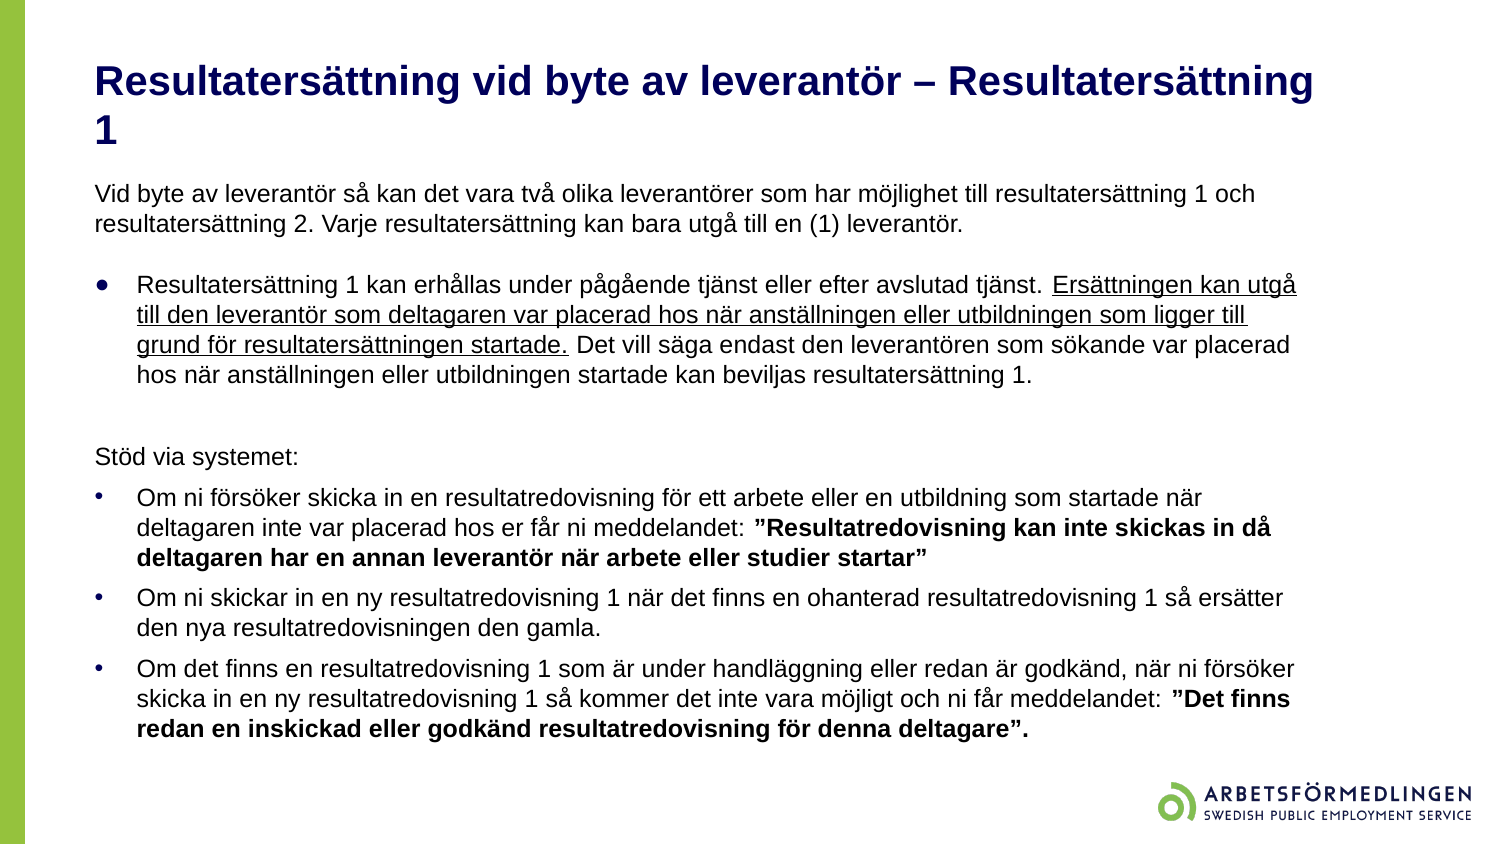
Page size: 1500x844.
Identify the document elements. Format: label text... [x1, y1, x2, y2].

list Vid byte av leverantör så kan det vara två olika leverantörer som har möjlighet till resultatersättning 1 och resultatersättning 2. Varje resultatersättning kan bara utgå till en (1) leverantör. Resultatersättning 1 kan erhållas under pågående tjänst eller efter avslutad tjänst. Ersättningen kan utgå till den leverantör som deltagaren var placerad hos när anställningen eller utbildningen som ligger till grund för resultatersättningen startade. Det vill säga endast den leverantören som sökande var placerad hos när anställningen eller utbildningen startade kan beviljas resultatersättning 1. Stöd via systemet: Om ni försöker skicka in en resultatredovisning för ett arbete eller en utbildning som startade när deltagaren inte var placerad hos er får ni meddelandet: ”Resultatredovisning kan inte skickas in då deltagaren har en annan leverantör när arbete eller studier startar” Om ni skickar in en ny resultatredovisning 1 när det finns en ohanterad resultatredovisning 1 så ersätter den nya resultatredovisningen den gamla. Om det finns en resultatredovisning 1 som är under handläggning eller redan är godkänd, när ni försöker skicka in en ny resultatredovisning 1 så kommer det inte vara möjligt och ni får meddelandet: ”Det finns redan en inskickad eller godkänd resultatredovisning för denna deltagare”. [94, 177, 1312, 739]
picture [1158, 782, 1471, 821]
title Resultatersättning vid byte av leverantör – Resultatersättning 1 [94, 53, 1349, 164]
